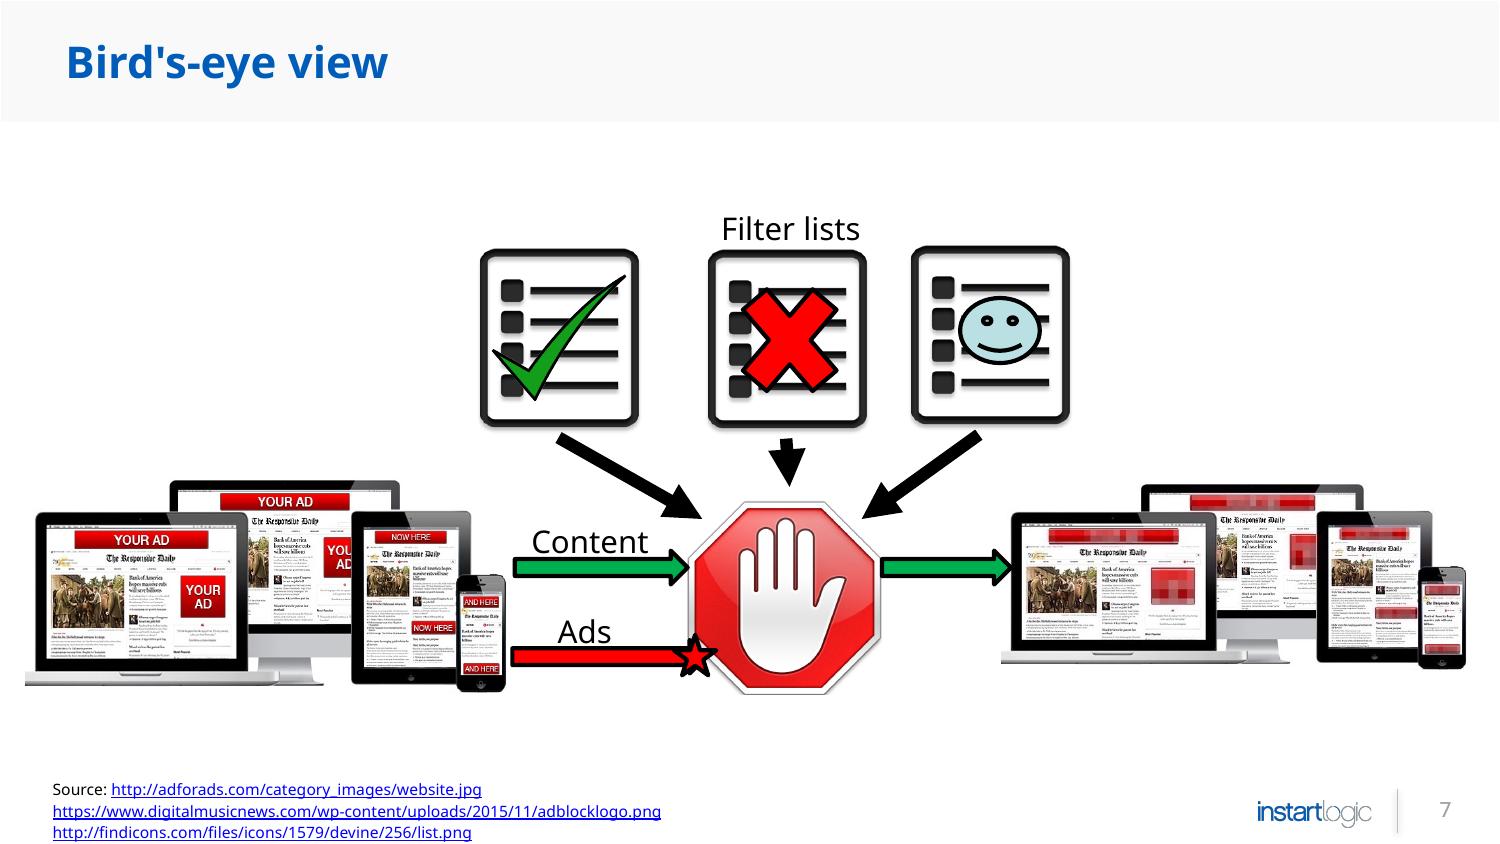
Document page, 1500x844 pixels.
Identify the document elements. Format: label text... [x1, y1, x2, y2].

picture [687, 676, 883, 695]
picture [687, 585, 883, 605]
title Bird's-eye view [0, 0, 1500, 123]
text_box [785, 447, 790, 488]
picture [1001, 476, 1475, 683]
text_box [512, 605, 956, 676]
picture [687, 500, 883, 514]
text_box Source: http://adforads.com/category_images/website.jpg https://www.digitalmusicnews.com/wp-content/uploads/2015/11/adblocklogo.png http://findicons.com/files/icons/1579/devine/256/list.png [37, 772, 1224, 844]
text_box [861, 447, 980, 520]
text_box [458, 201, 1119, 439]
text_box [558, 447, 703, 513]
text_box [514, 514, 930, 585]
text_box [935, 550, 996, 585]
picture [25, 470, 516, 709]
